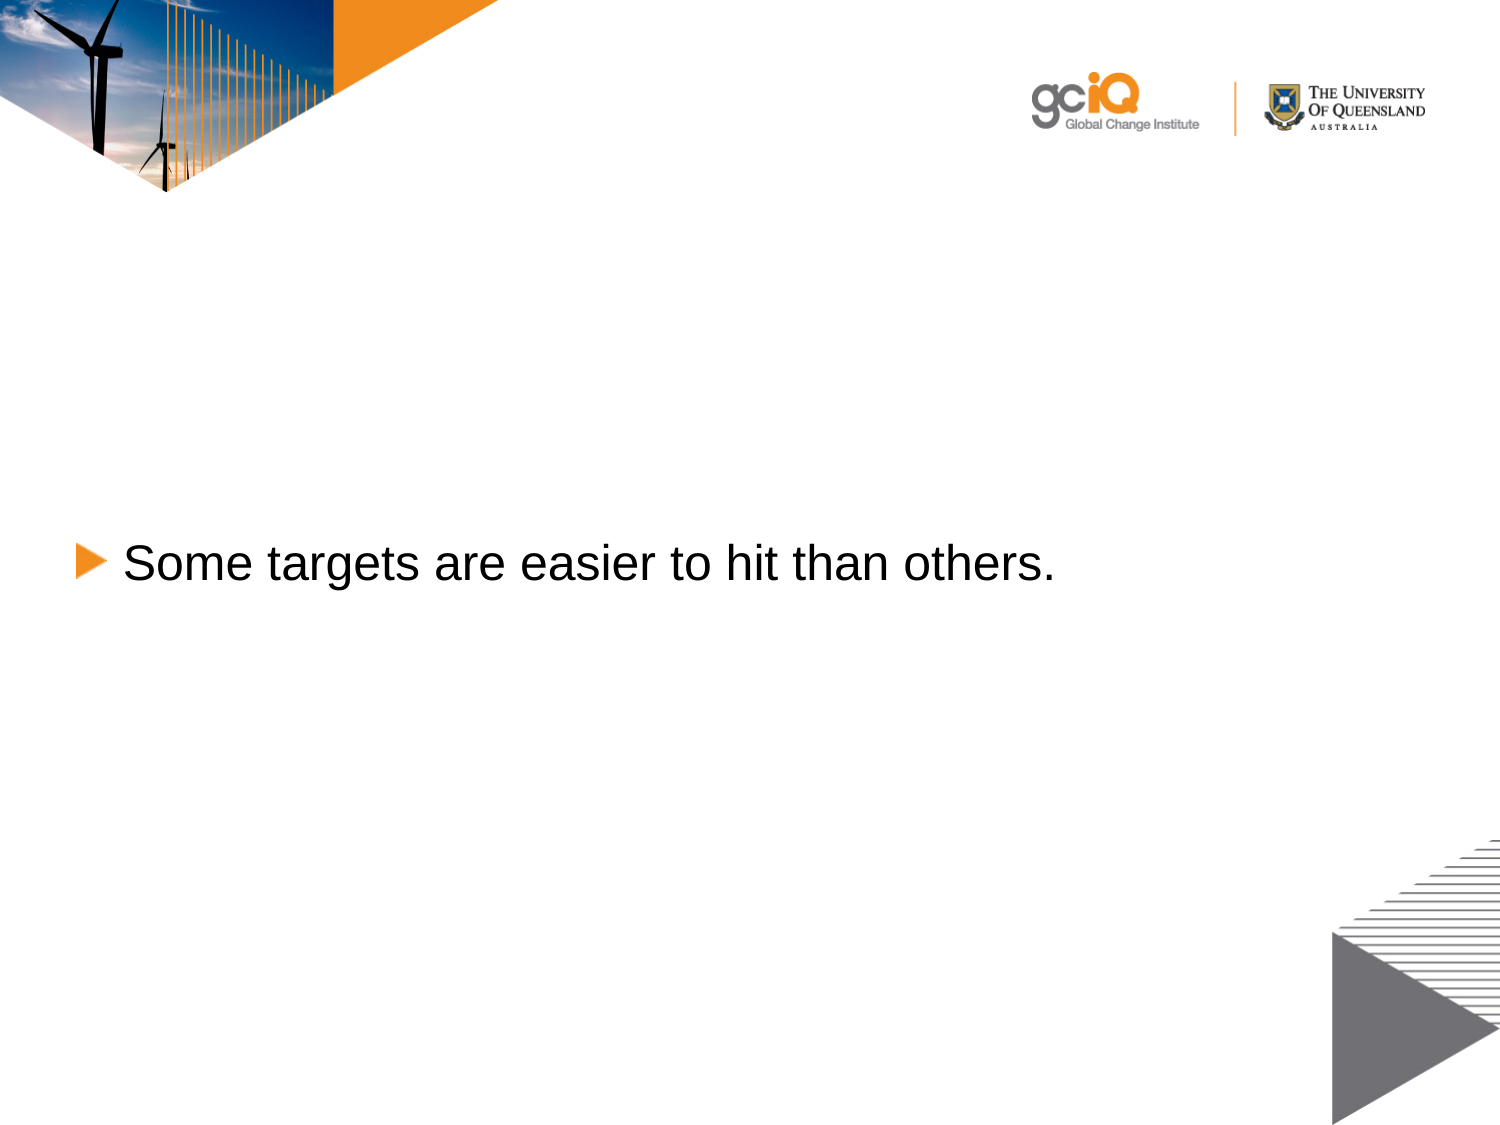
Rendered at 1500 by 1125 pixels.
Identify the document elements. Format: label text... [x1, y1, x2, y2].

text_box Some targets are easier to hit than others. [61, 517, 1333, 599]
picture [0, 0, 501, 194]
picture [76, 543, 107, 579]
picture [1032, 72, 1426, 136]
picture [1332, 834, 1500, 1125]
